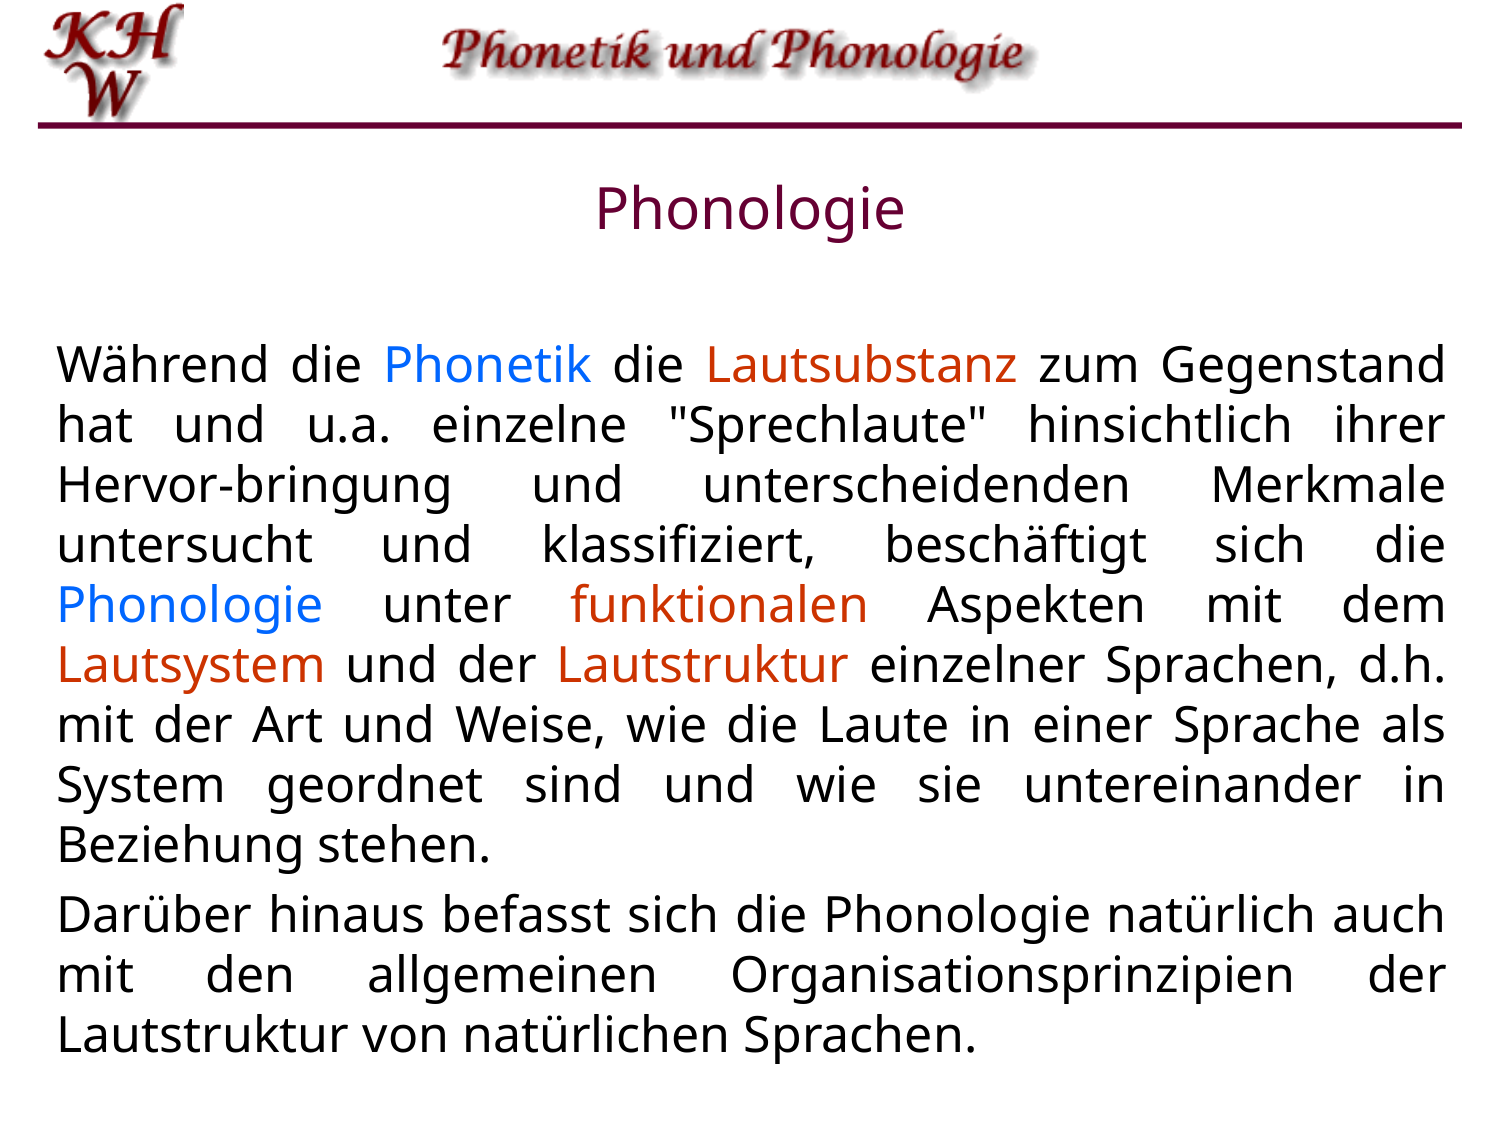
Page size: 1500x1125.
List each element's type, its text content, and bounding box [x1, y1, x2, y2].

picture [42, 0, 184, 122]
title Phonologie [41, 125, 1459, 288]
list Während die Phonetik die Lautsubstanz zum Gegenstand hat und u.a. einzelne "Sprechlaute" hinsichtlich ihrer Hervor-bringung und unterscheidenden Merkmale untersucht und klassifiziert, beschäftigt sich die Phonologie unter funktionalen Aspekten mit dem Lautsystem und der Lautstruktur einzelner Sprachen, d.h. mit der Art und Weise, wie die Laute in einer Sprache als System geordnet sind und wie sie untereinander in Beziehung stehen. Darüber hinaus befasst sich die Phonologie natürlich auch mit den allgemeinen Organisationsprinzipien der Lautstruktur von natürlichen Sprachen. [41, 324, 1463, 1083]
picture [442, 18, 1046, 105]
